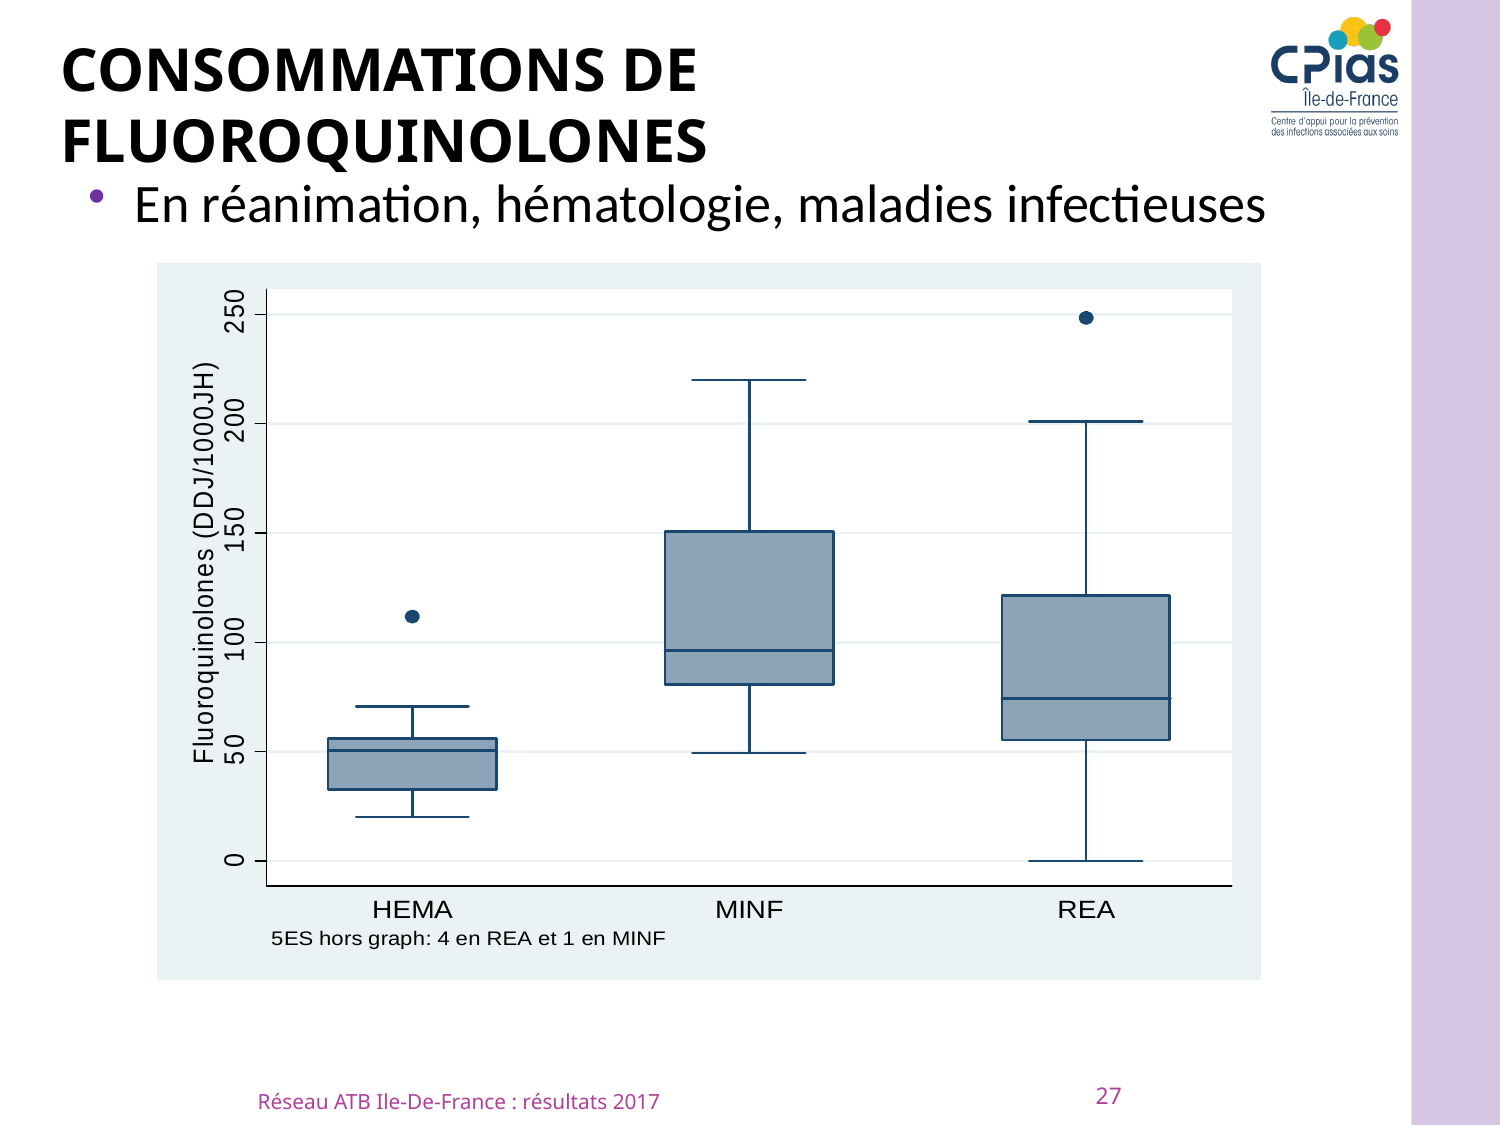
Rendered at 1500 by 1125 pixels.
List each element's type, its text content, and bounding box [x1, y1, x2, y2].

title Consommations de fluoroquinolones [53, 30, 1263, 175]
slide_number 27 [1025, 1075, 1123, 1113]
footer Réseau ATB Ile-De-France : résultats 2017 [75, 1075, 675, 1114]
list En réanimation, hématologie, maladies infectieuses [75, 160, 1365, 1060]
picture [1257, 7, 1412, 144]
picture [147, 254, 1271, 989]
